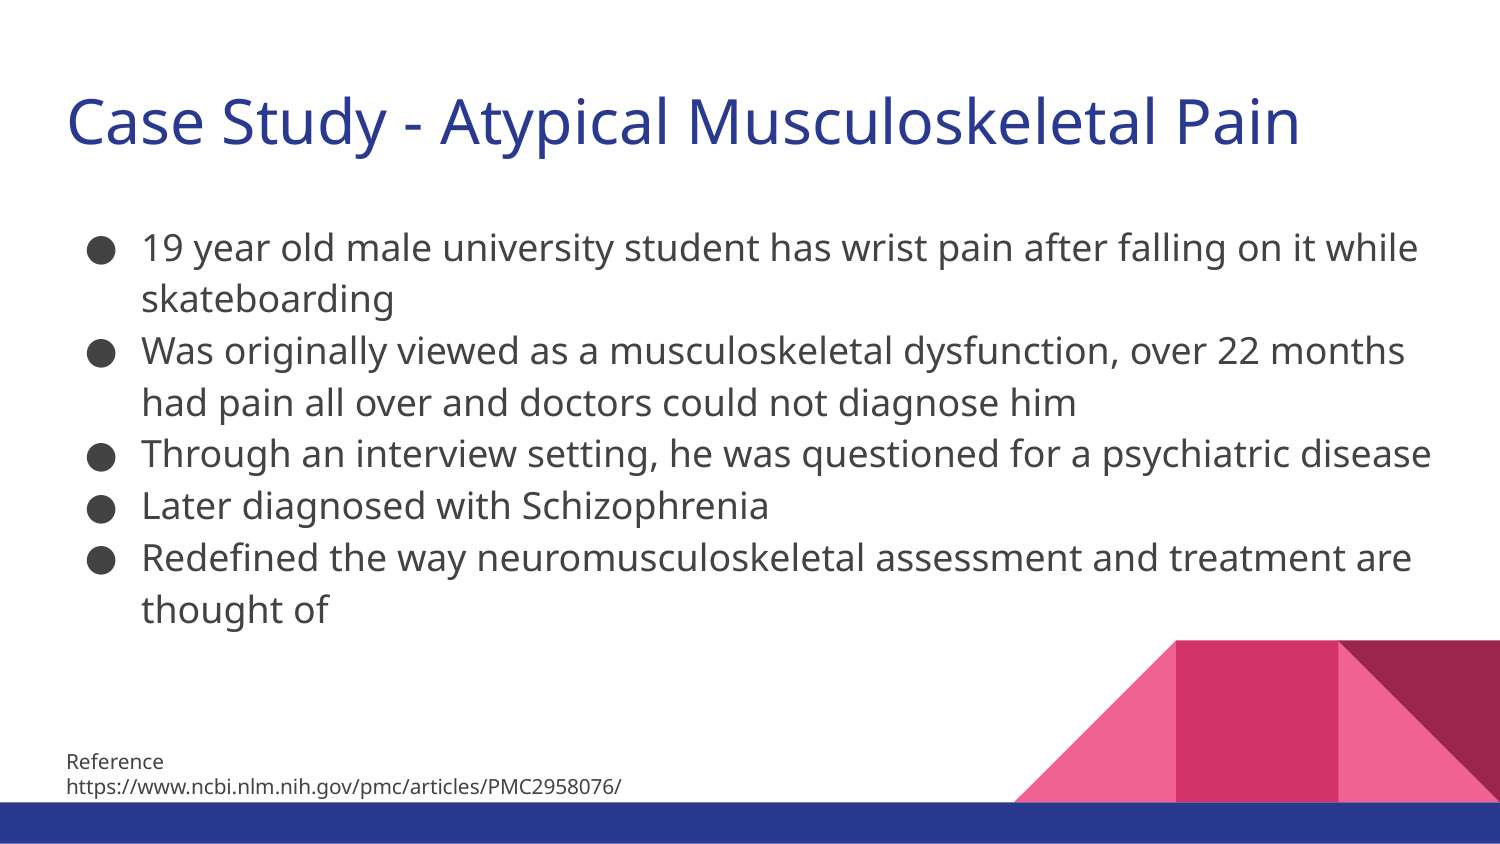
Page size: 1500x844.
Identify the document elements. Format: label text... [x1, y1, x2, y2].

title Case Study - Atypical Musculoskeletal Pain [51, 67, 1449, 167]
list 19 year old male university student has wrist pain after falling on it while skateboarding Was originally viewed as a musculoskeletal dysfunction, over 22 months had pain all over and doctors could not diagnose him Through an interview setting, he was questioned for a psychiatric disease Later diagnosed with Schizophrenia Redefined the way neuromusculoskeletal assessment and treatment are thought of Reference https://www.ncbi.nlm.nih.gov/pmc/articles/PMC2958076/ [51, 201, 1449, 750]
